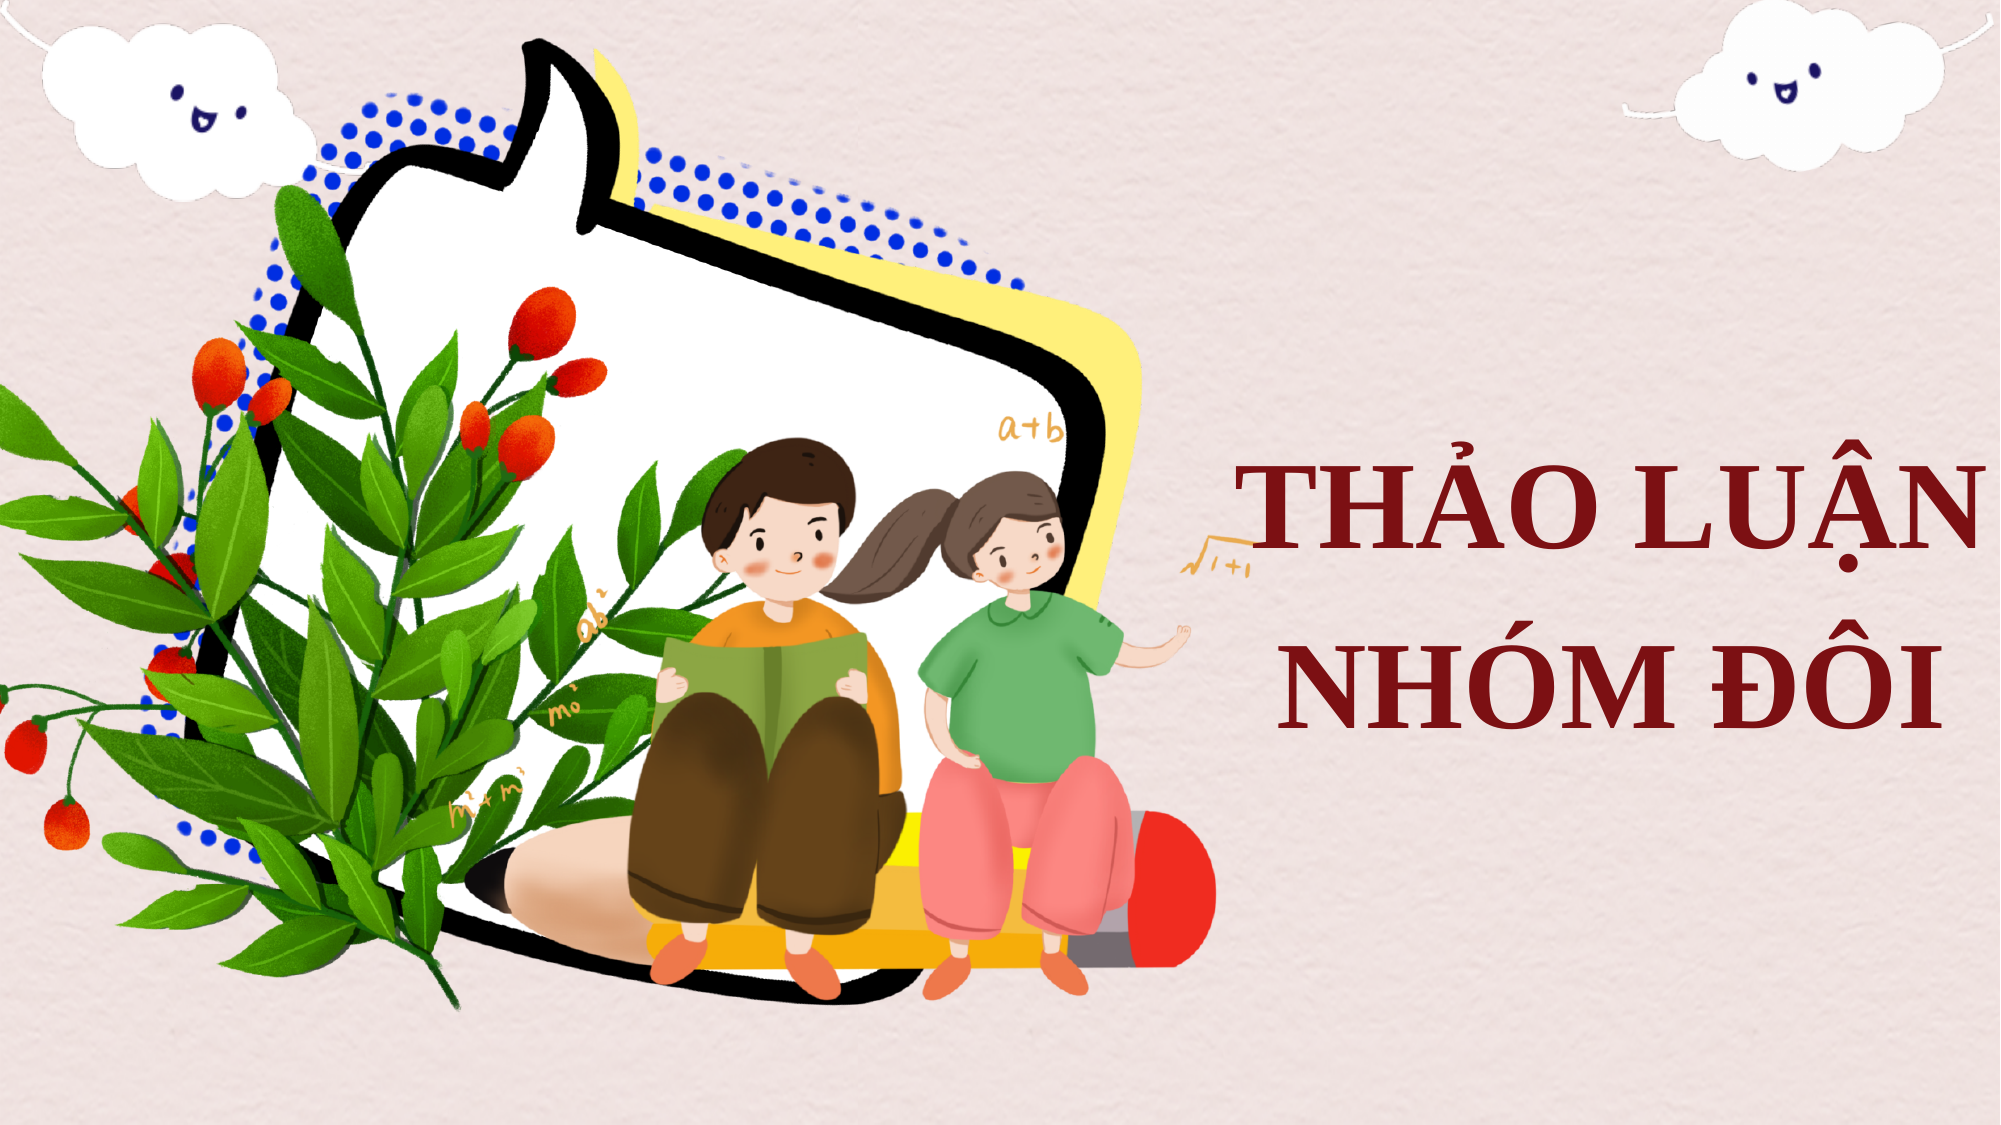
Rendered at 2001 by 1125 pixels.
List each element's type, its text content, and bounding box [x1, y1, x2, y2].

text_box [0, 0, 1296, 1125]
picture [1608, 0, 2001, 201]
text_box THẢO LUẬN NHÓM ĐÔI [1296, 389, 2000, 758]
